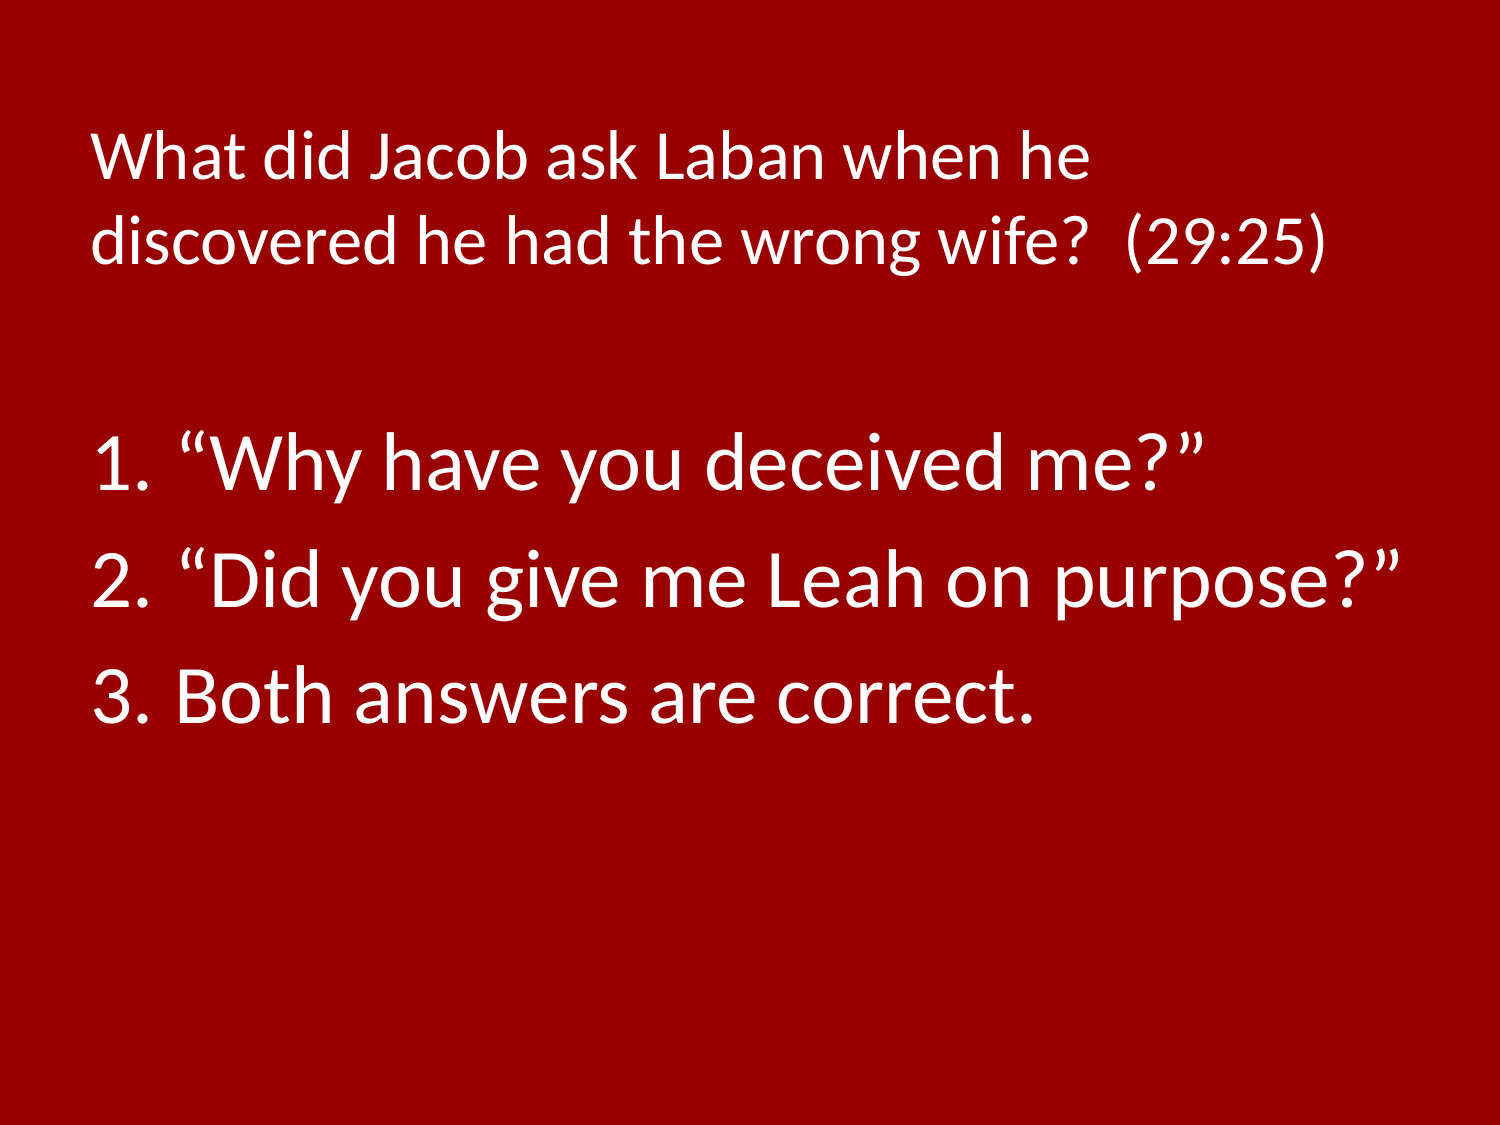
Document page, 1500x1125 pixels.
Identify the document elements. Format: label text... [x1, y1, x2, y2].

title What did Jacob ask Laban when he discovered he had the wrong wife? (29:25) [75, 99, 1425, 288]
list “Why have you deceived me?” “Did you give me Leah on purpose?” Both answers are correct. [75, 399, 1425, 1005]
